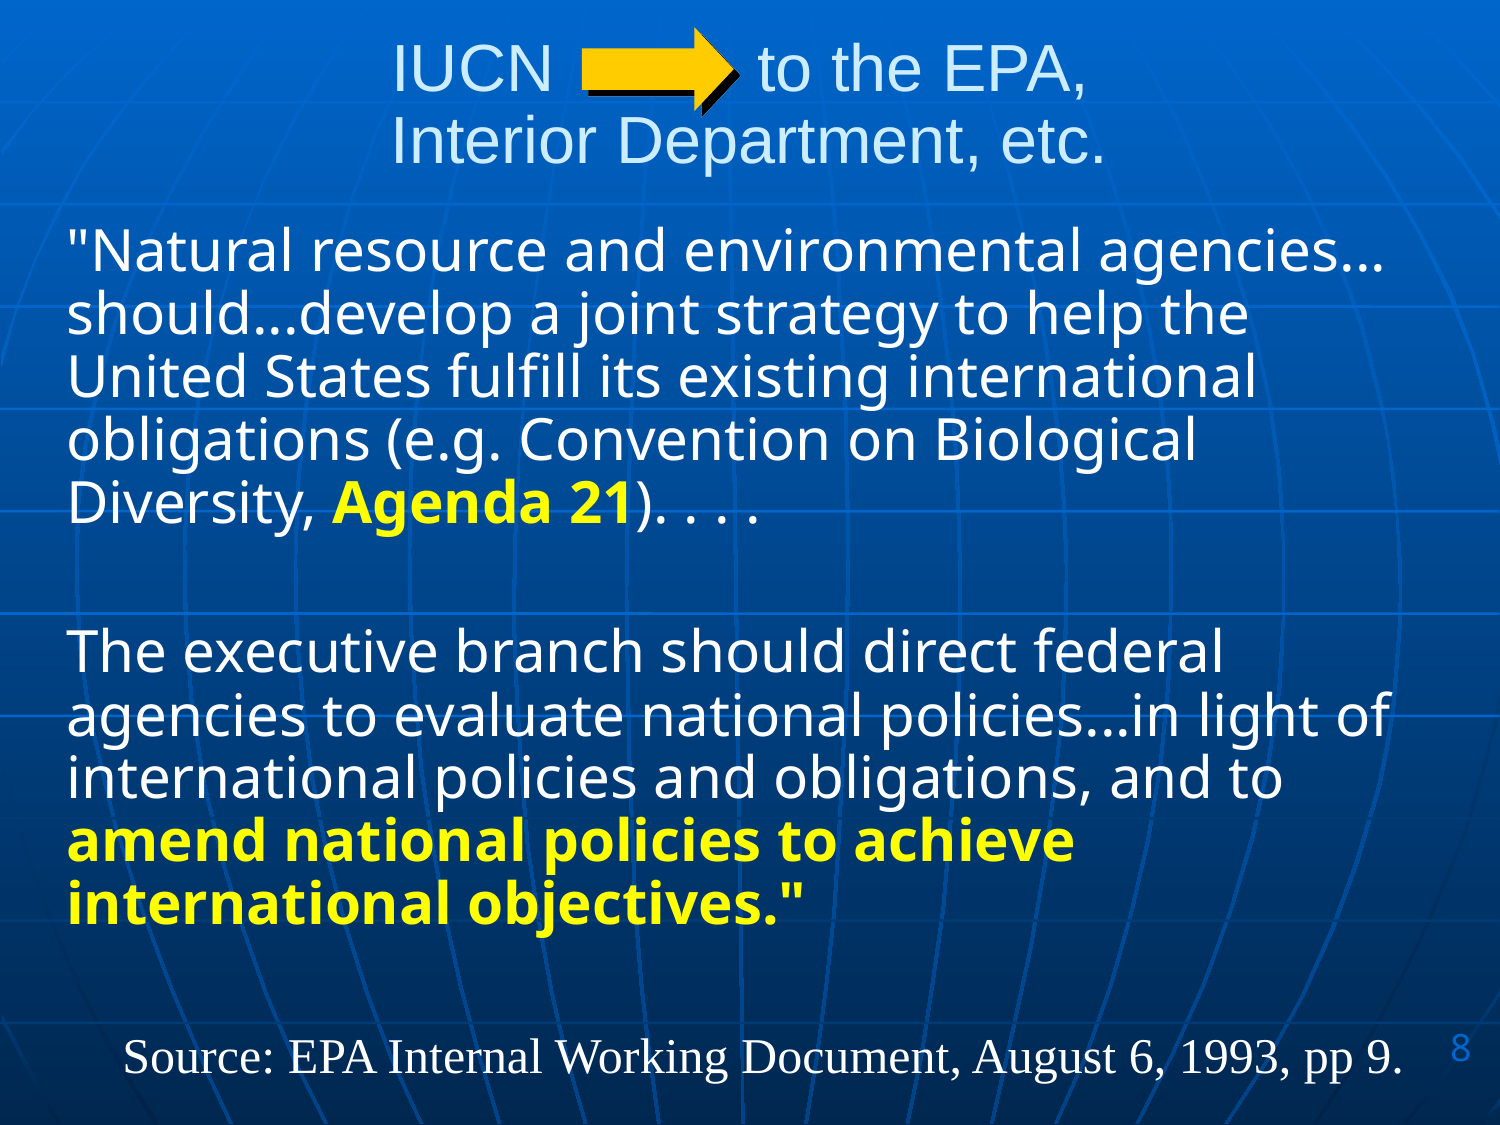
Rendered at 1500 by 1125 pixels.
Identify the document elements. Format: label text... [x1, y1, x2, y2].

slide_number 8 [1420, 1016, 1487, 1092]
title IUCN to the EPA, Interior Department, etc. [75, 12, 1425, 200]
text_box [582, 29, 733, 110]
list "Natural resource and environmental agencies... should...develop a joint strategy to help the United States fulfill its existing international obligations (e.g. Convention on Biological Diversity, Agenda 21). . . . The executive branch should direct federal agencies to evaluate national policies...in light of international policies and obligations, and to amend national policies to achieve international objectives." [51, 214, 1416, 1017]
text_box Source: EPA Internal Working Document, August 6, 1993, pp 9. [107, 1016, 1420, 1092]
